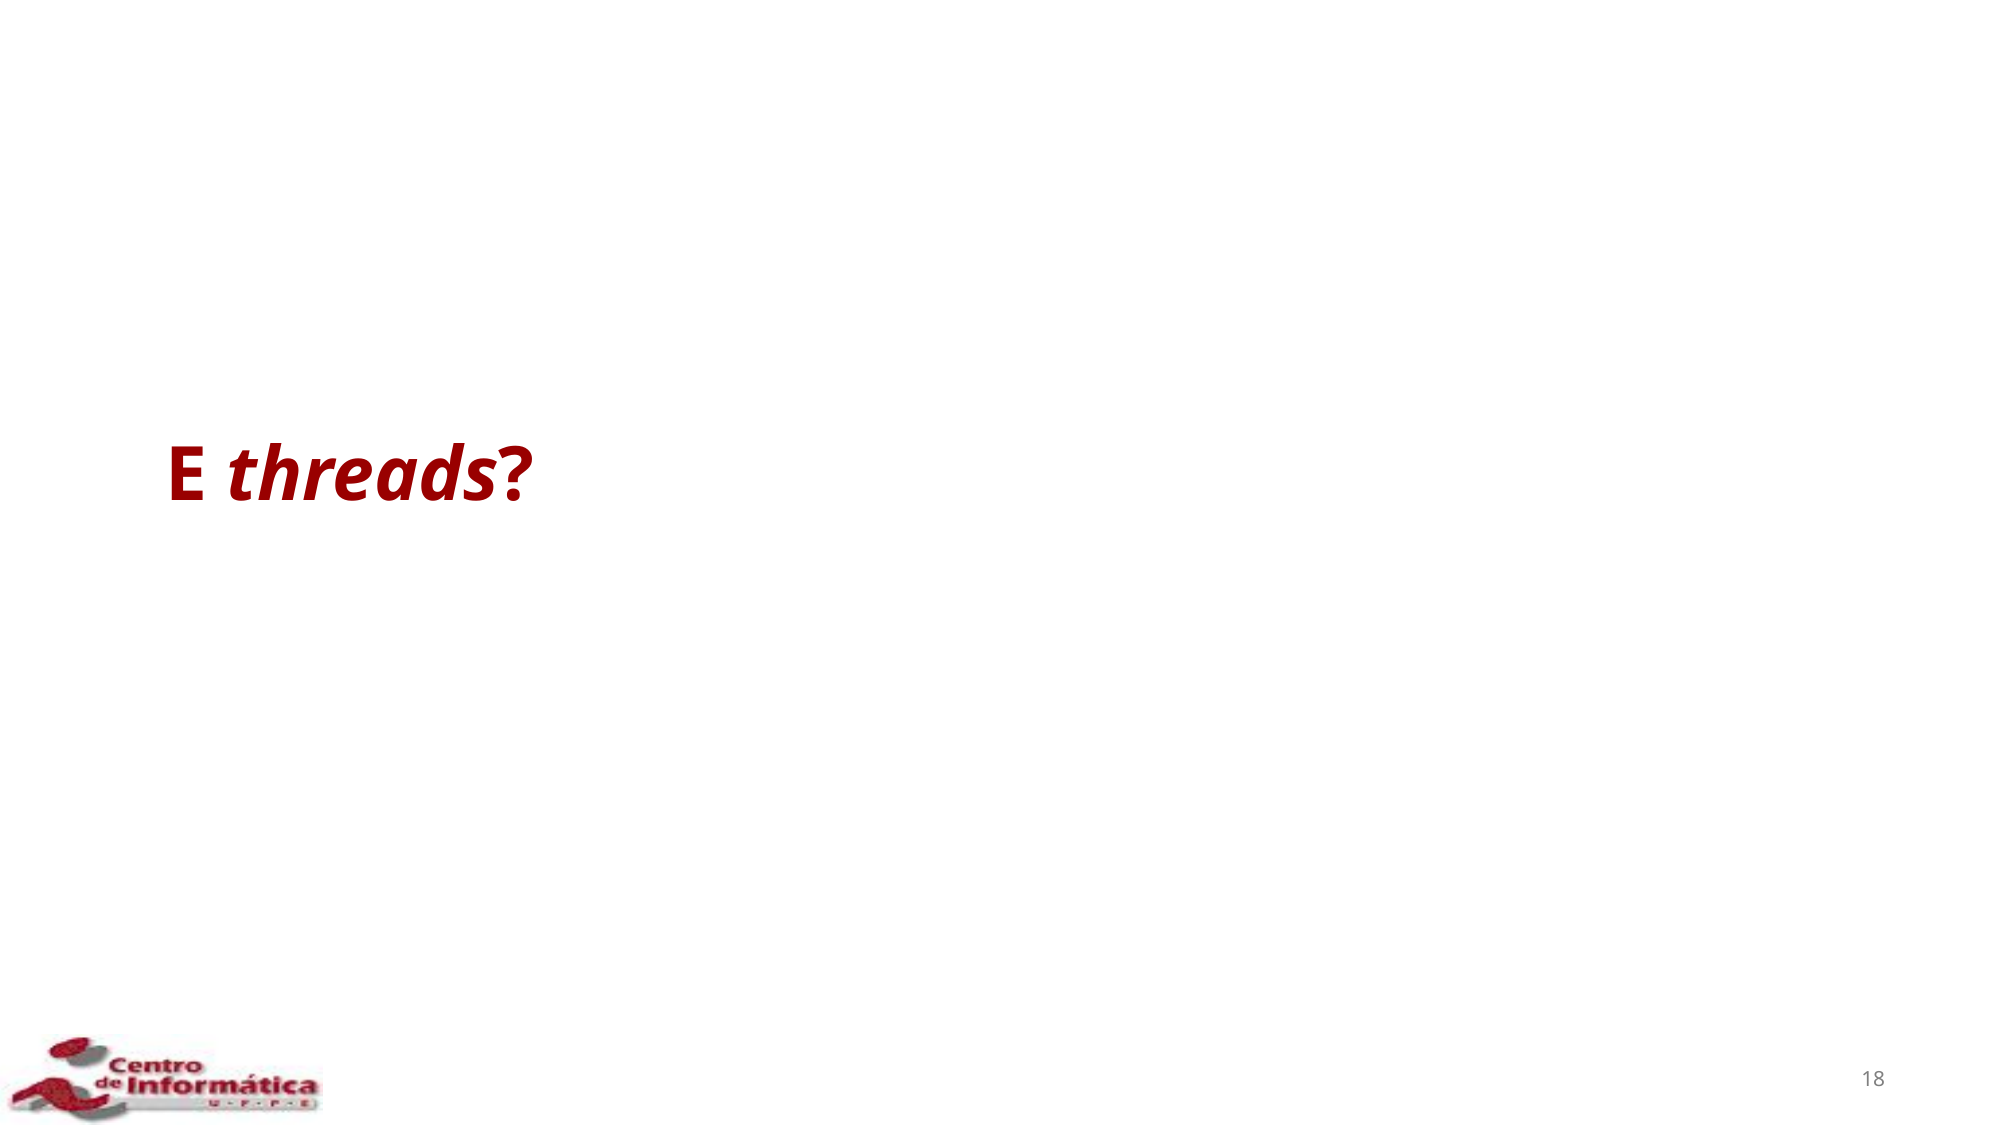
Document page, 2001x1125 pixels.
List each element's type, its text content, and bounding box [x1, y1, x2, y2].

slide_number 18 [1433, 1058, 1901, 1103]
title E threads? [149, 349, 1851, 591]
picture [0, 1034, 323, 1125]
